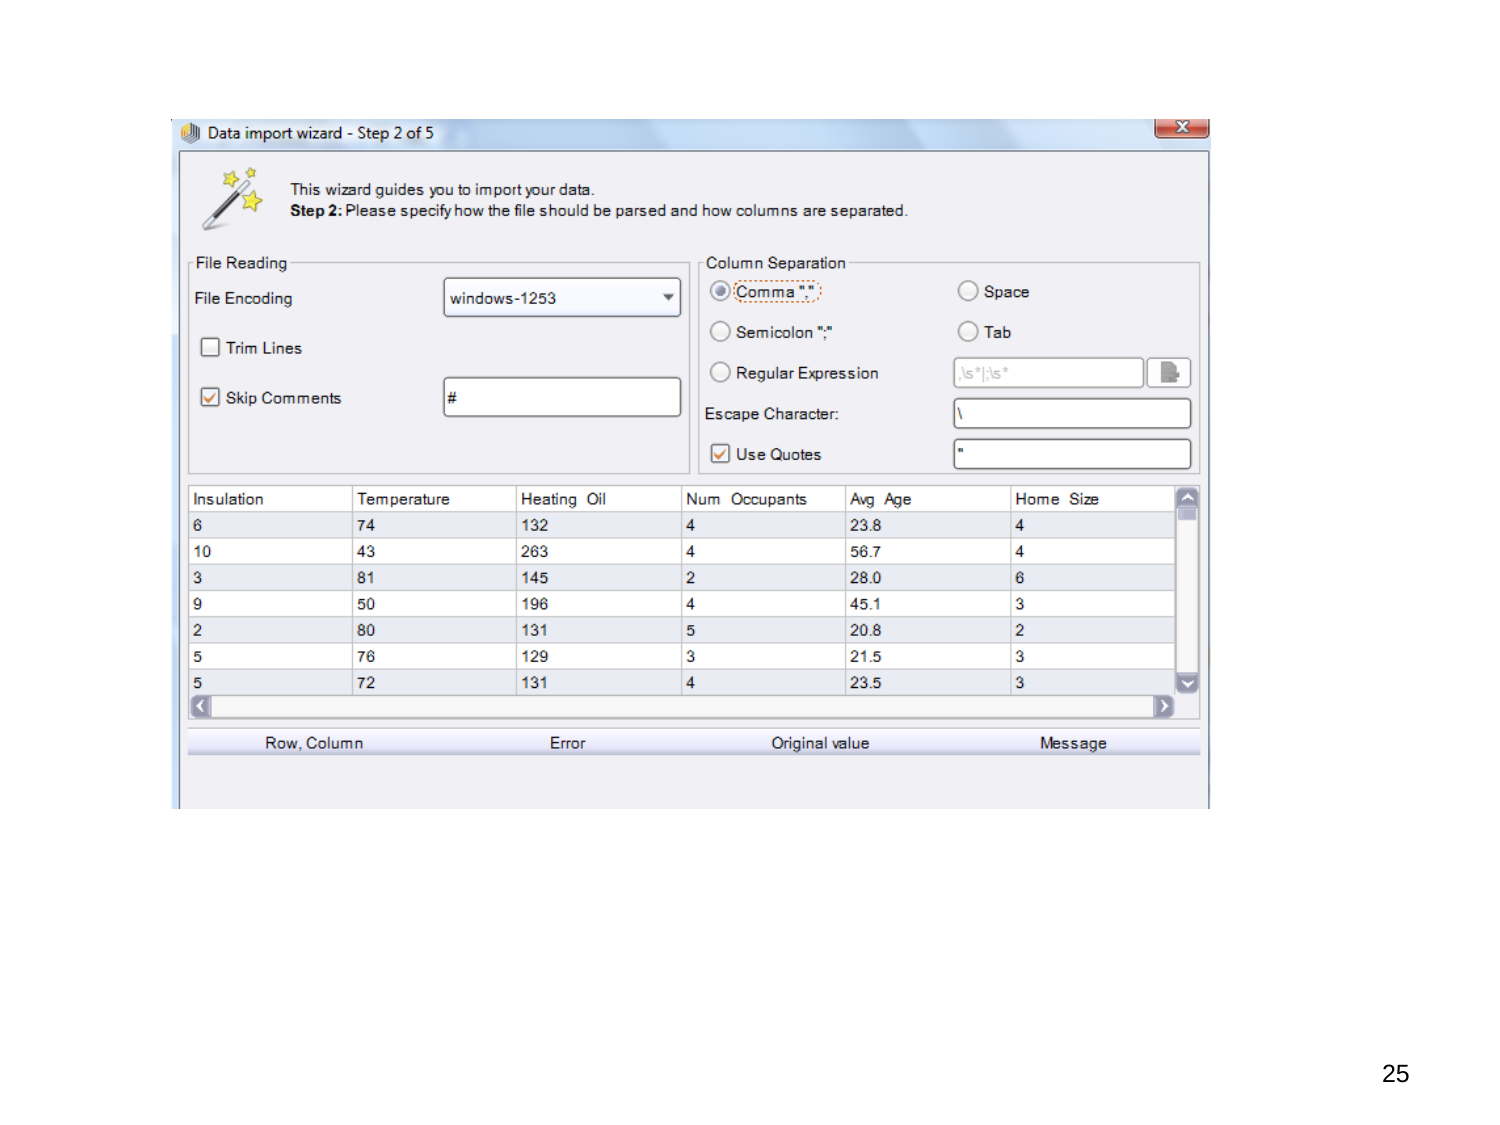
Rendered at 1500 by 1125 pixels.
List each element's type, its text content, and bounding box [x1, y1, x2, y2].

slide_number 24 [1074, 1042, 1425, 1103]
picture [170, 118, 1211, 809]
